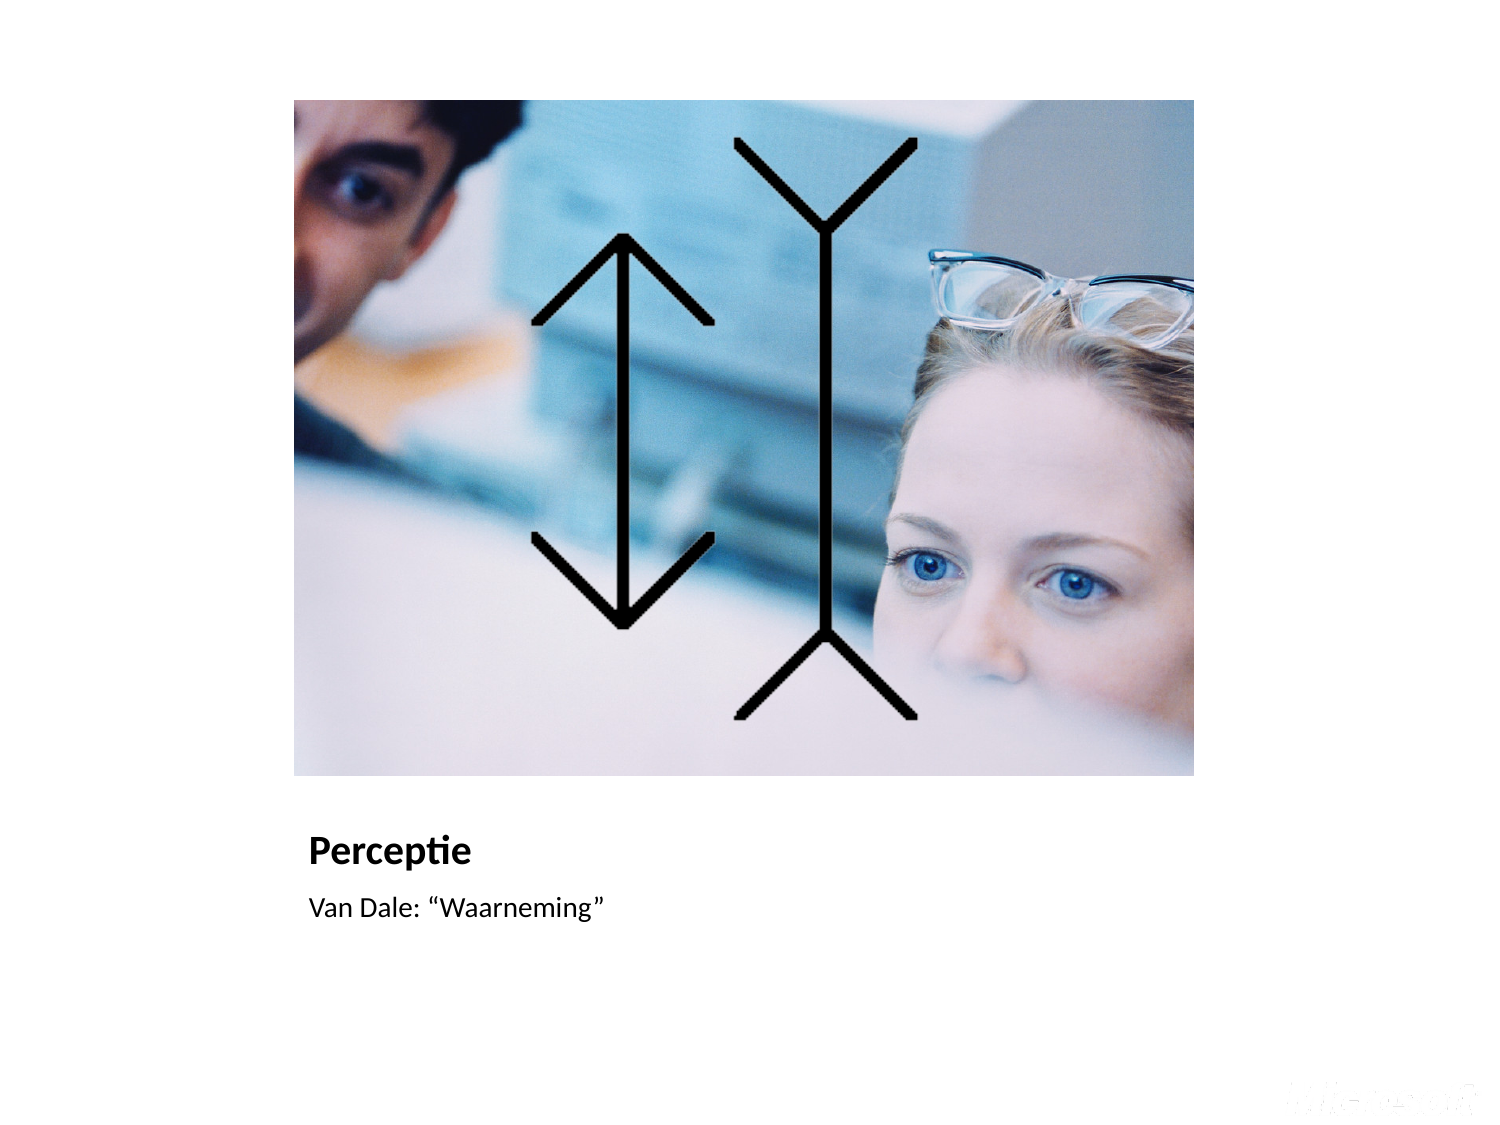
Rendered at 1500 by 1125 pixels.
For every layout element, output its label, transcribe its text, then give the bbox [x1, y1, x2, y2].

list Van Dale: “Waarneming” [293, 880, 1195, 1013]
picture [293, 100, 1195, 776]
title Perceptie [293, 787, 1195, 880]
picture [1285, 1082, 1482, 1116]
